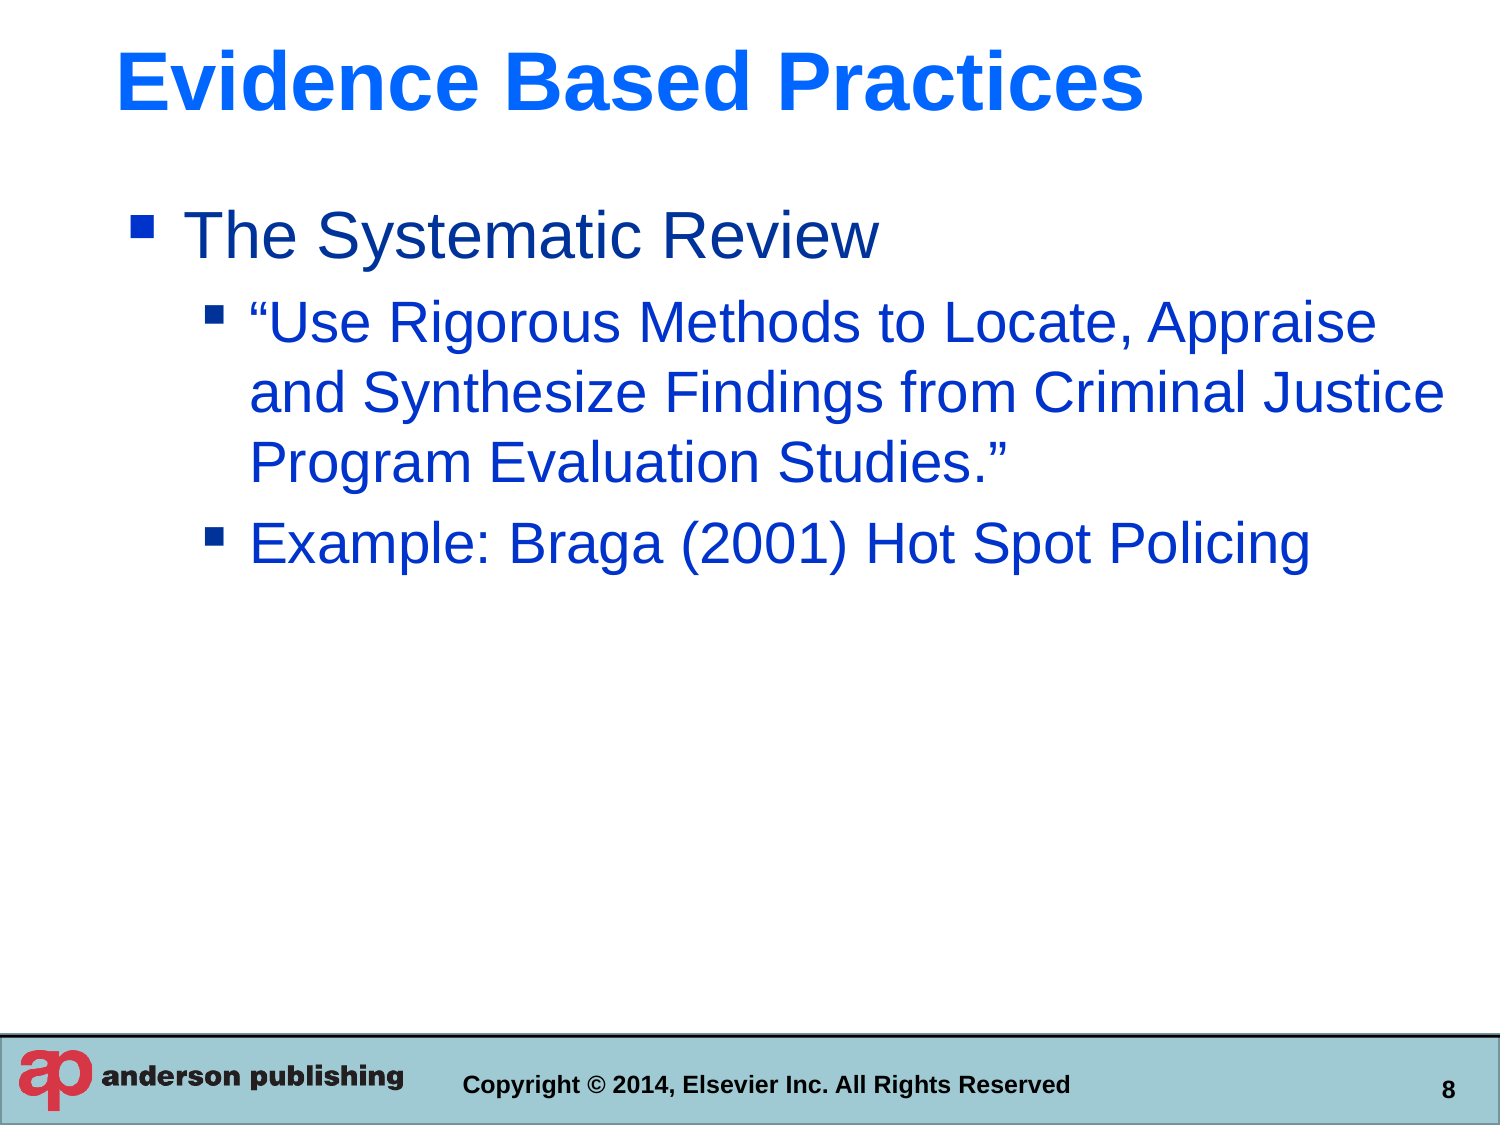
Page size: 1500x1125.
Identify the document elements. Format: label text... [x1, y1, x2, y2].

title Evidence Based Practices [100, 19, 1459, 135]
footer Copyright © 2014, Elsevier Inc. All Rights Reserved [170, 1046, 1365, 1106]
list The Systematic Review “Use Rigorous Methods to Locate, Appraise and Synthesize Findings from Criminal Justice Program Evaluation Studies.” Example: Braga (2001) Hot Spot Policing [112, 184, 1469, 1024]
picture [13, 1044, 411, 1119]
